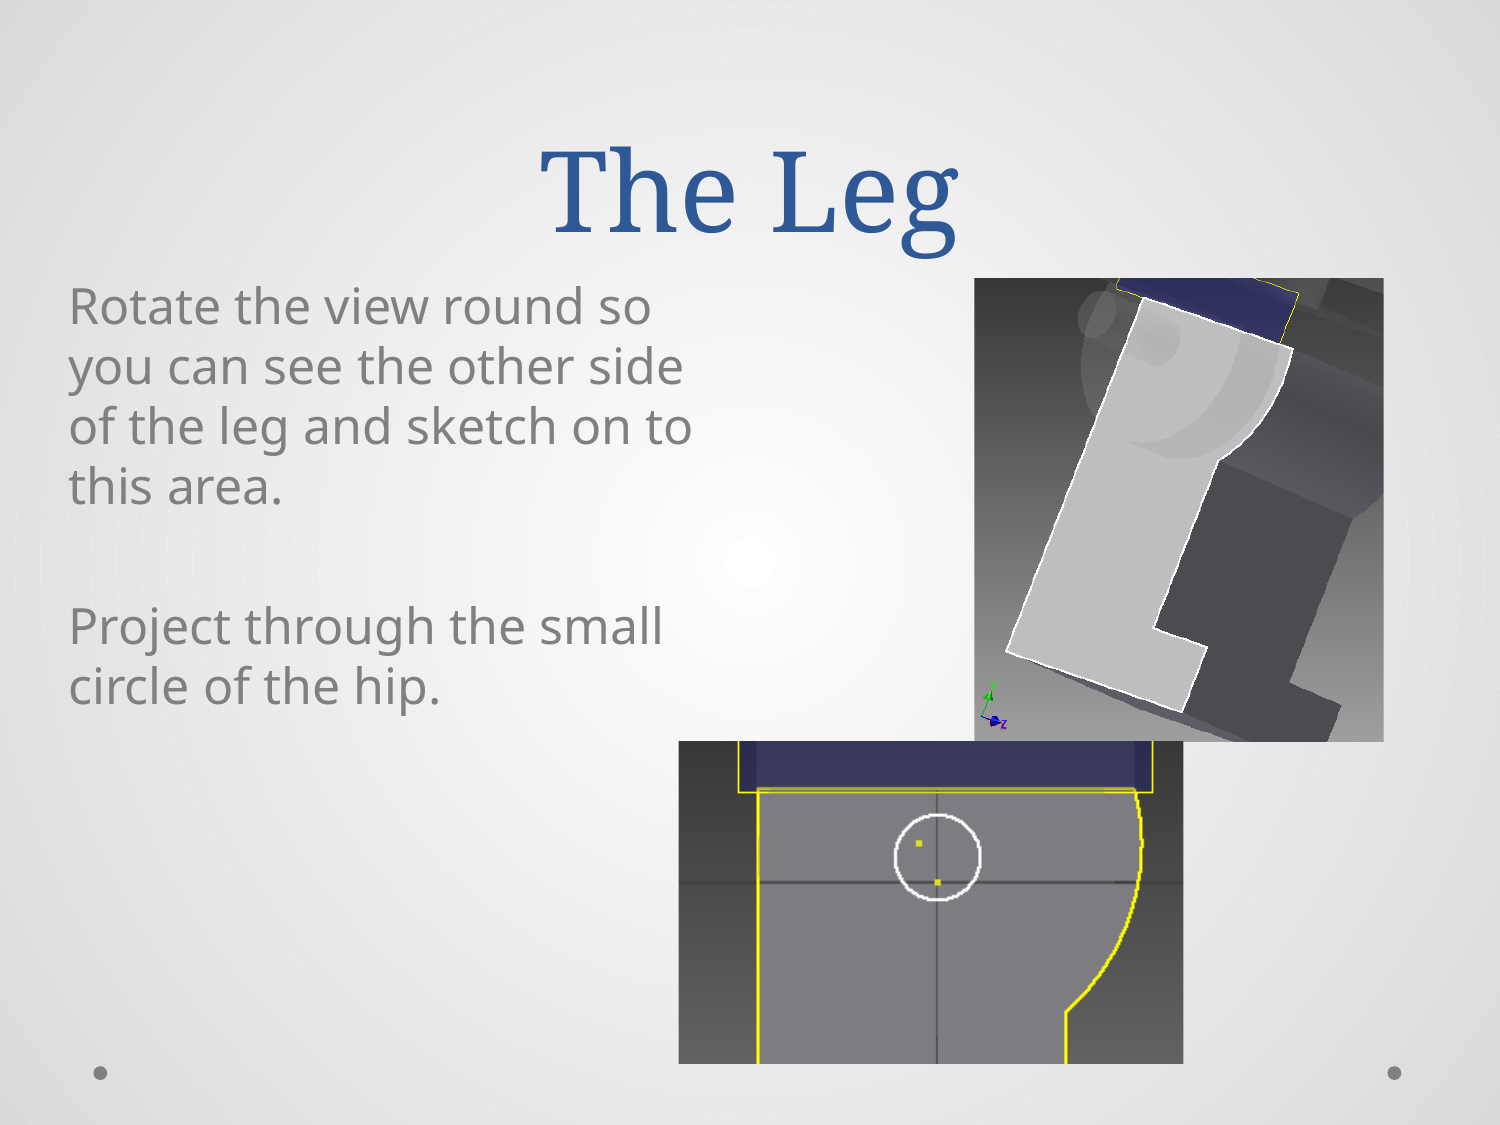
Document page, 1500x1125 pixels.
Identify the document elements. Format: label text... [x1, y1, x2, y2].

picture [678, 278, 1384, 1065]
title The Leg [75, 0, 1425, 263]
list Rotate the view round so you can see the other side of the leg and sketch on to this area. Project through the small circle of the hip. [53, 267, 717, 1010]
